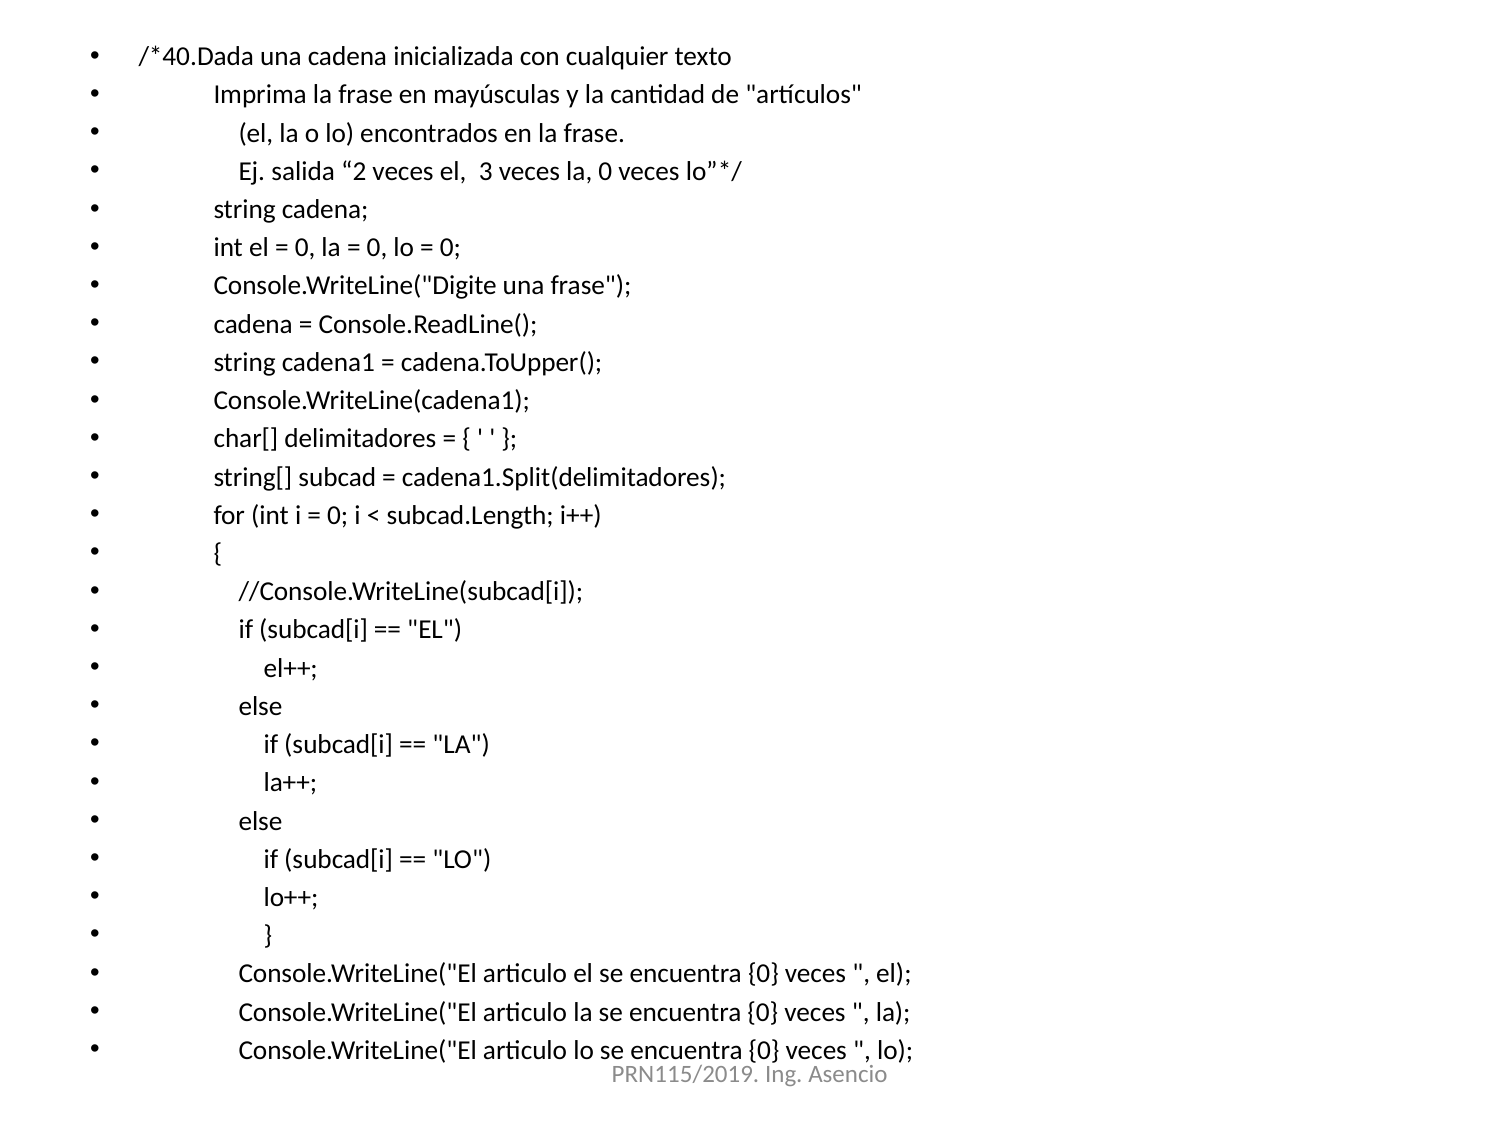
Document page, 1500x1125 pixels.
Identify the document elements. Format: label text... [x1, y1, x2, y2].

footer PRN115/2019. Ing. Asencio [512, 1042, 988, 1103]
list /*40.Dada una cadena inicializada con cualquier texto Imprima la frase en mayúsculas y la cantidad de "artículos" (el, la o lo) encontrados en la frase. Ej. salida “2 veces el, 3 veces la, 0 veces lo”*/ string cadena; int el = 0, la = 0, lo = 0; Console.WriteLine("Digite una frase"); cadena = Console.ReadLine(); string cadena1 = cadena.ToUpper(); Console.WriteLine(cadena1); char[] delimitadores = { ' ' }; string[] subcad = cadena1.Split(delimitadores); for (int i = 0; i < subcad.Length; i++) { //Console.WriteLine(subcad[i]); if (subcad[i] == "EL") el++; else if (subcad[i] == "LA") la++; else if (subcad[i] == "LO") lo++; } Console.WriteLine("El articulo el se encuentra {0} veces ", el); Console.WriteLine("El articulo la se encuentra {0} veces ", la); Console.WriteLine("El articulo lo se encuentra {0} veces ", lo); [75, 30, 1425, 1083]
